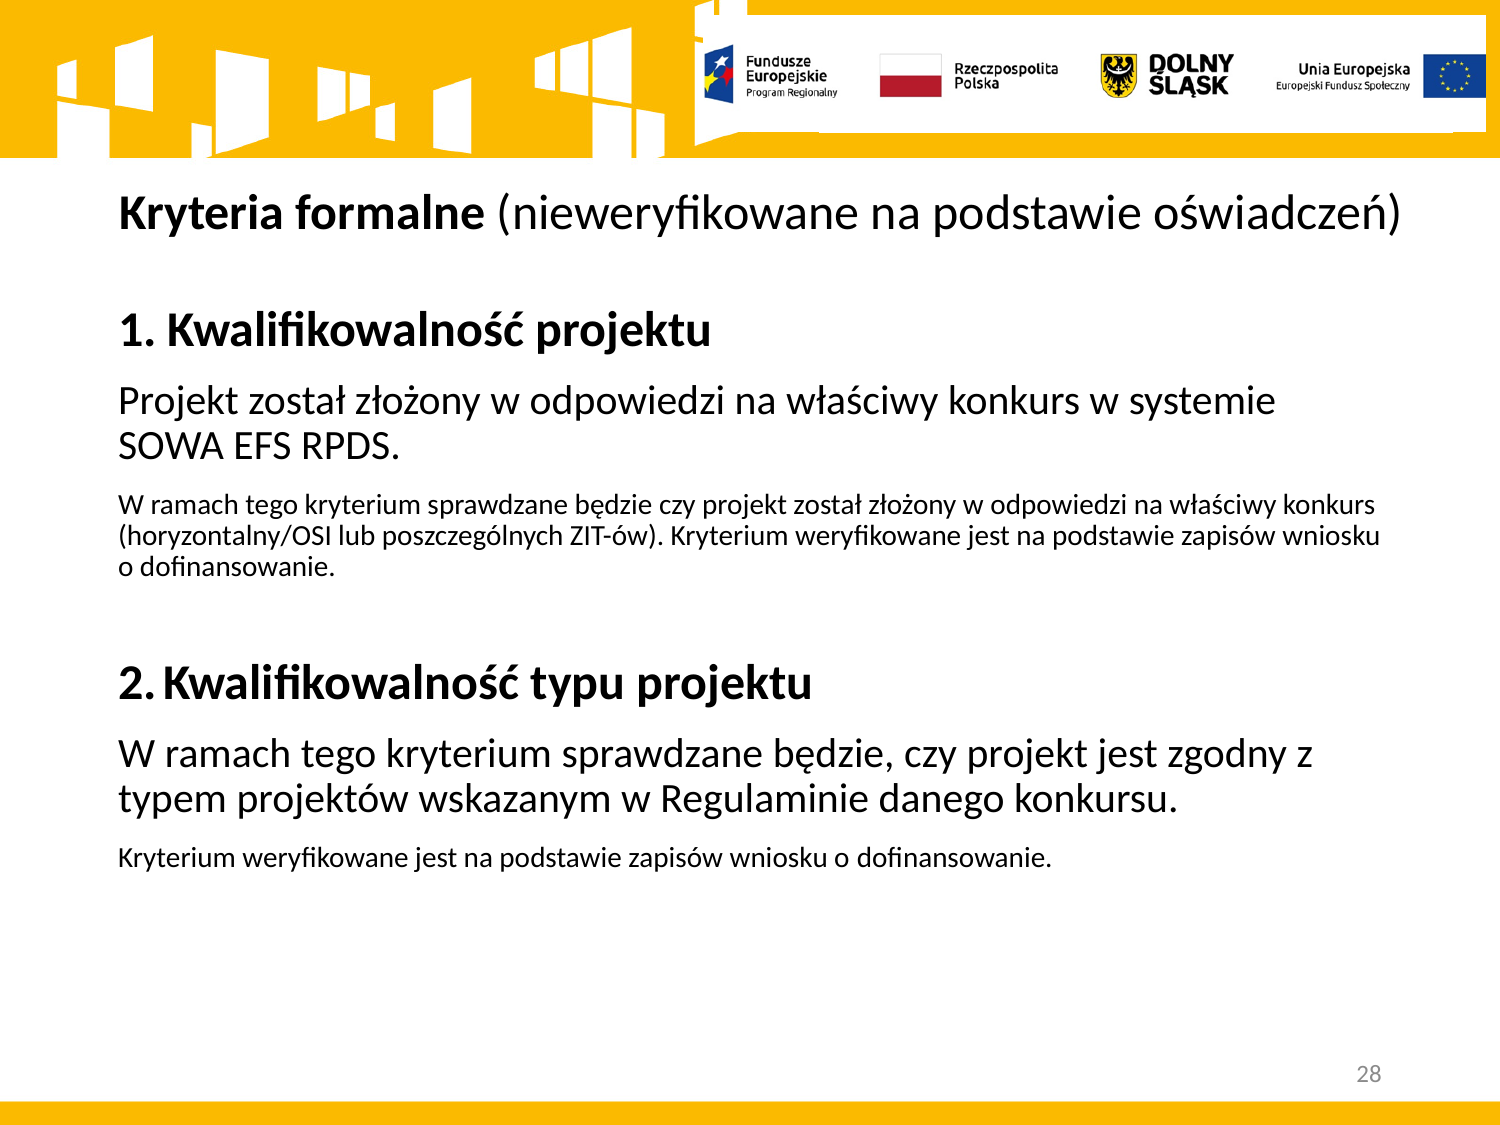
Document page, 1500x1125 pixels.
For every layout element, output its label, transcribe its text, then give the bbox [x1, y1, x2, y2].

title Kryteria formalne (nieweryfikowane na podstawie oświadczeń) [104, 158, 1430, 268]
slide_number 28 [1059, 1042, 1397, 1103]
list 1. Kwalifikowalność projektu Projekt został złożony w odpowiedzi na właściwy konkurs w systemie SOWA EFS RPDS. W ramach tego kryterium sprawdzane będzie czy projekt został złożony w odpowiedzi na właściwy konkurs (horyzontalny/OSI lub poszczególnych ZIT-ów). Kryterium weryfikowane jest na podstawie zapisów wniosku o dofinansowanie. 2. Kwalifikowalność typu projektu W ramach tego kryterium sprawdzane będzie, czy projekt jest zgodny z typem projektów wskazanym w Regulaminie danego konkursu. Kryterium weryfikowane jest na podstawie zapisów wniosku o dofinansowanie. [102, 295, 1398, 1017]
picture [0, 0, 1500, 1125]
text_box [790, 0, 1500, 156]
